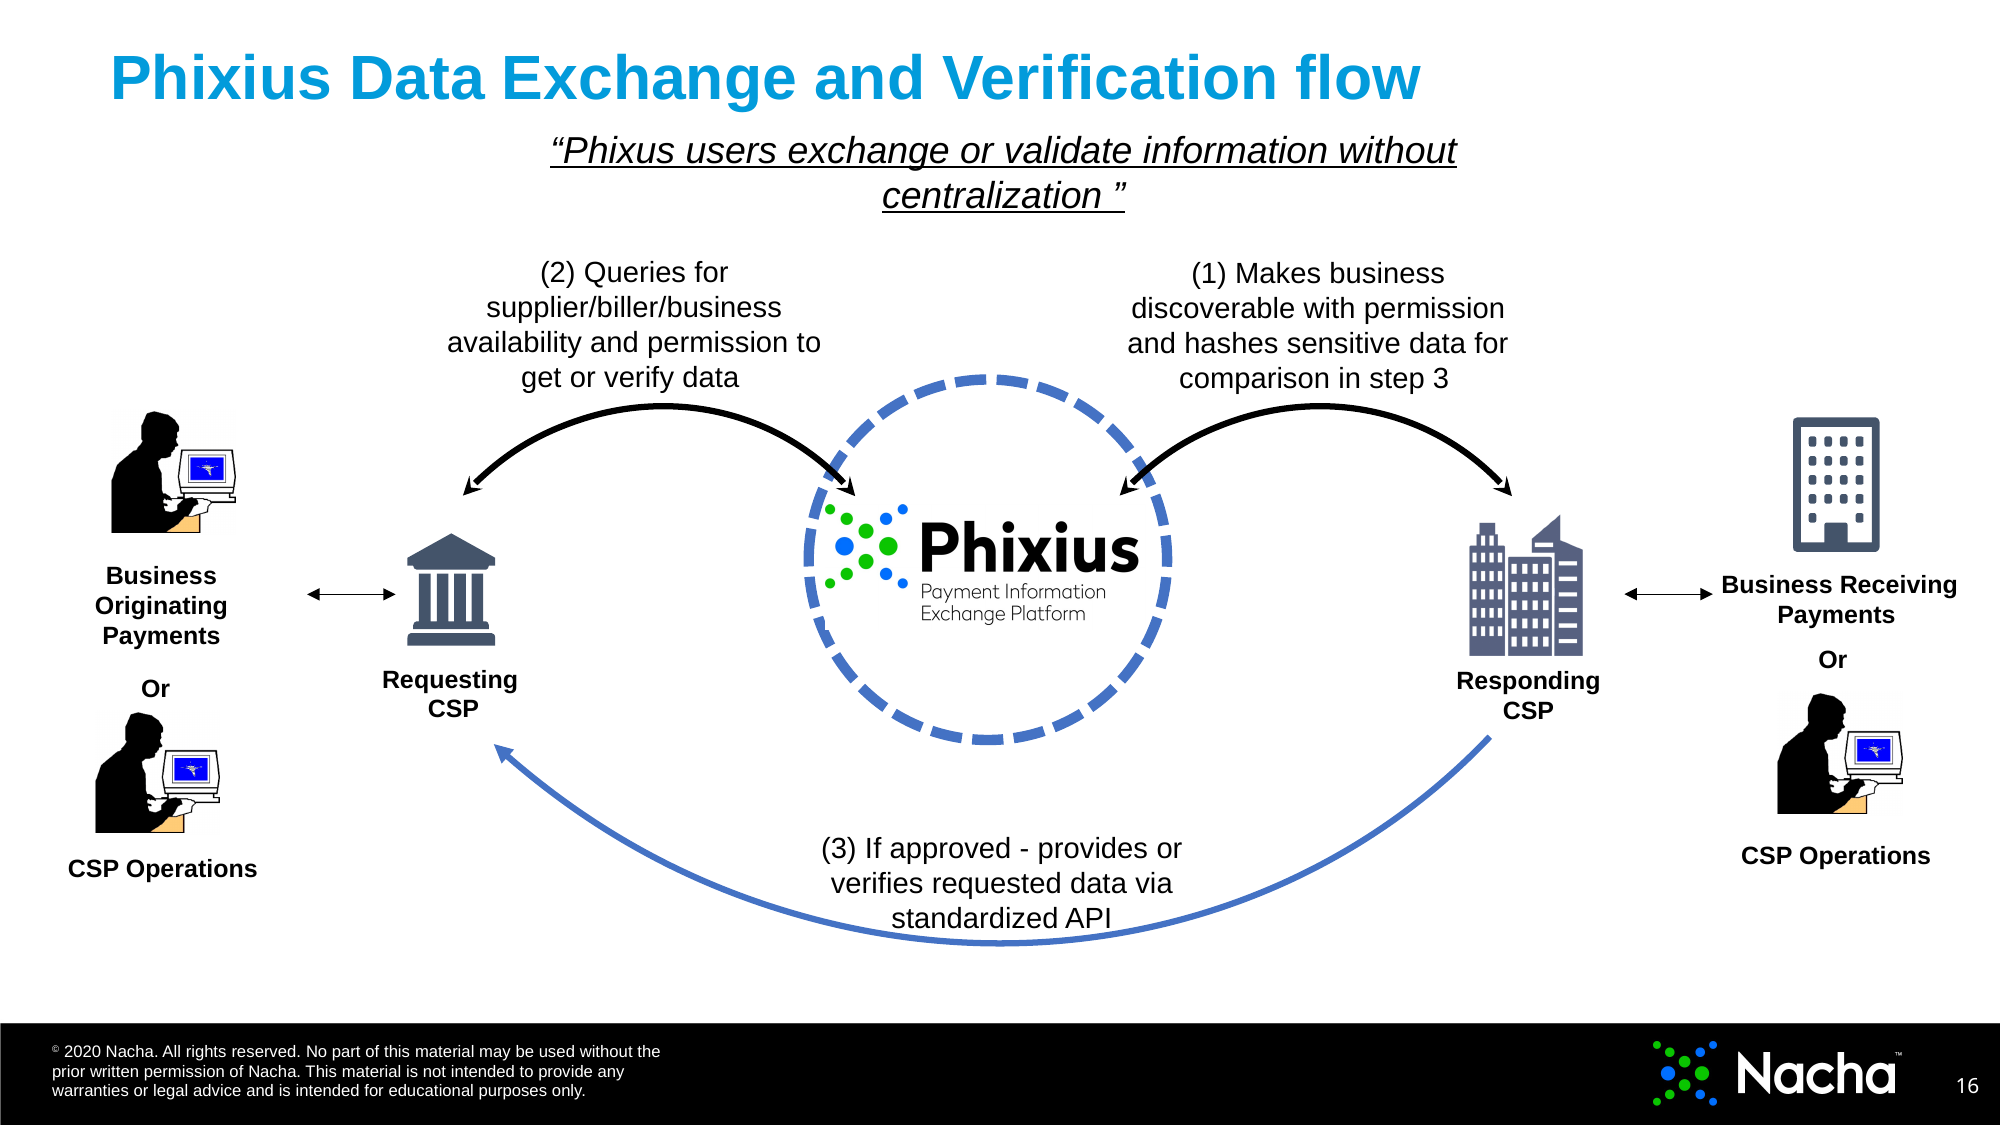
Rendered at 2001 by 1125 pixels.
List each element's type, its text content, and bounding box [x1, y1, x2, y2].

text_box (3) If approved - provides or verifies requested data via standardized API [1065, 913, 1207, 942]
text_box (1) Makes business discoverable with permission and hashes sensitive data for comparison in step 3 [1102, 246, 1535, 402]
text_box [1182, 405, 1512, 619]
text_box Or [51, 666, 267, 703]
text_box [378, 533, 529, 754]
text_box CSP Operations [59, 846, 274, 882]
text_box Or [1729, 637, 1944, 674]
text_box CSP Operations [1732, 833, 1947, 870]
text_box Business Originating Payments [54, 553, 269, 650]
picture [0, 0, 2000, 1125]
title Phixius Data Exchange and Verification flow [95, 28, 1821, 131]
text_box (3) If approved - provides or verifies requested data via standardized API [797, 916, 935, 942]
text_box [504, 232, 1491, 944]
text_box Responding CSP [1429, 658, 1629, 755]
text_box (2) Queries for supplier/biller/business availability and permission to get or verify data [412, 245, 857, 401]
text_box “Phixus users exchange or validate information without centralization ” [513, 119, 1494, 224]
text_box [462, 405, 776, 624]
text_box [1684, 417, 1996, 630]
